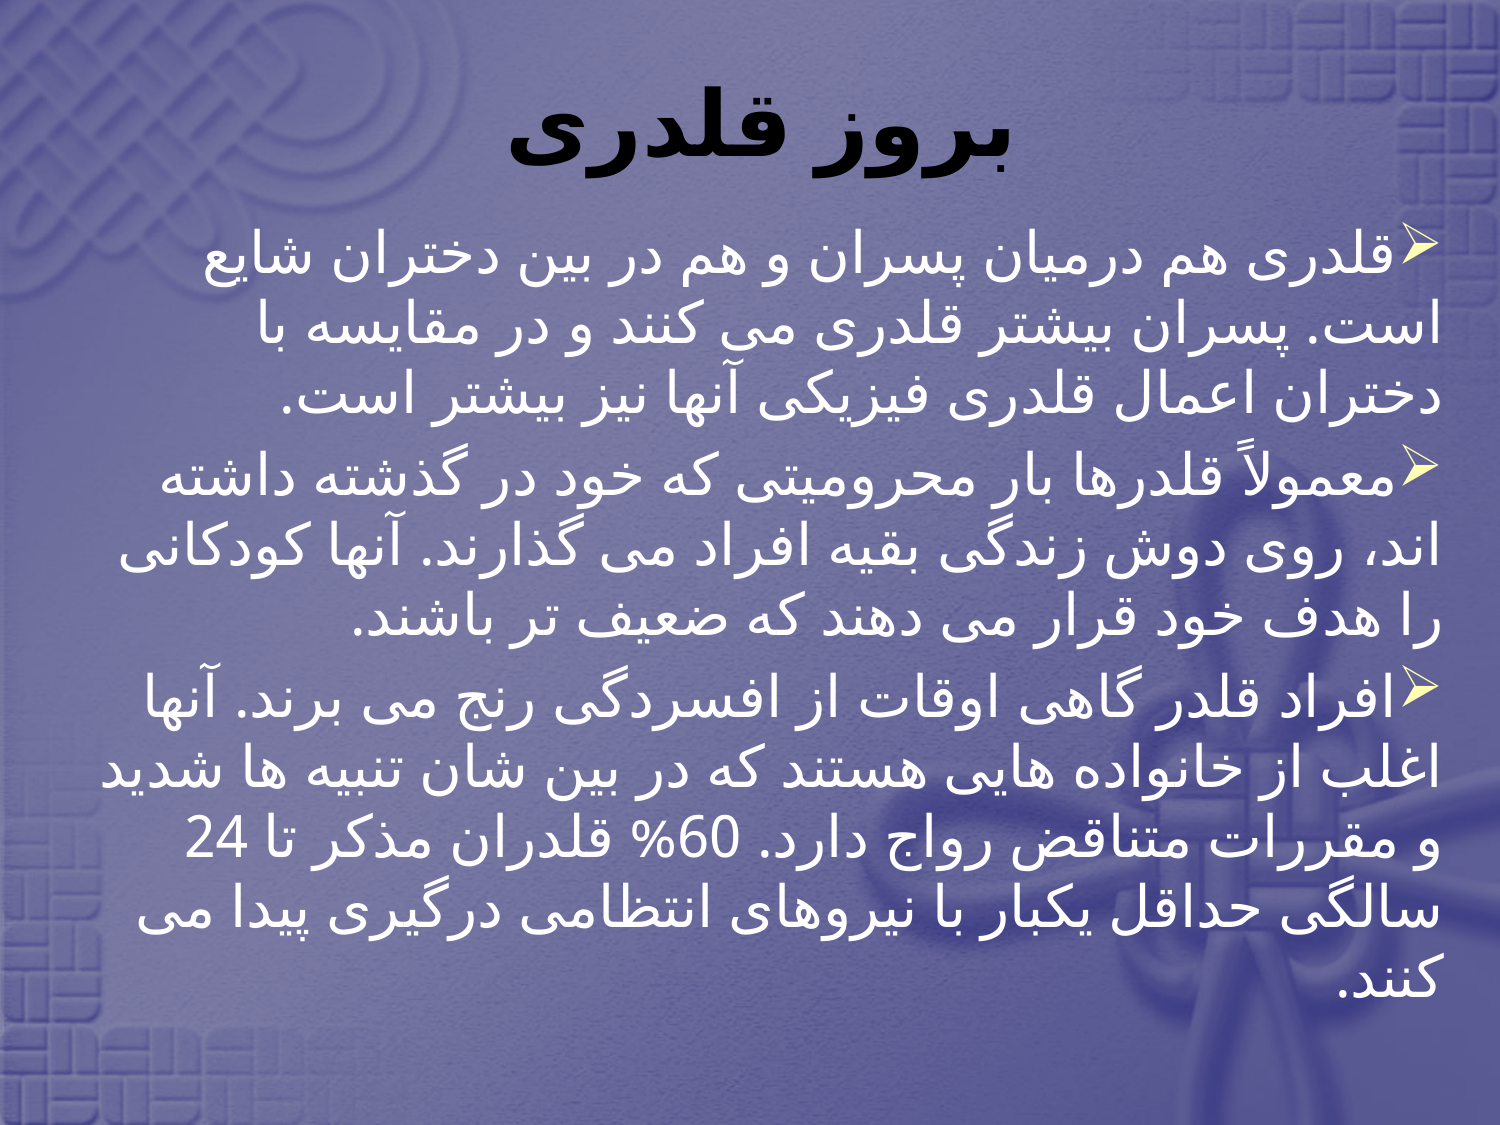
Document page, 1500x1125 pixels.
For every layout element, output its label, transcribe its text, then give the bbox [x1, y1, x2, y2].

title بروز قلدری [112, 54, 1388, 208]
subtitle قلدری هم درمیان پسران و هم در بین دختران شایع است. پسران بیشتر قلدری می کنند و در مقایسه با دختران اعمال قلدری فیزیکی آنها نیز بیشتر است. معمولاً قلدرها بار محرومیتی که خود در گذشته داشته اند، روی دوش زندگی بقیه افراد می گذارند. آنها کودکانی را هدف خود قرار می دهند که ضعیف تر باشند. افراد قلدر گاهی اوقات از افسردگی رنج می برند. آنها اغلب از خانواده هایی هستند که در بین شان تنبیه ها شدید و مقررات متناقض رواج دارد. 60% قلدران مذکر تا 24 سالگی حداقل یکبار با نیروهای انتظامی درگیری پیدا می کنند. [76, 208, 1459, 1047]
